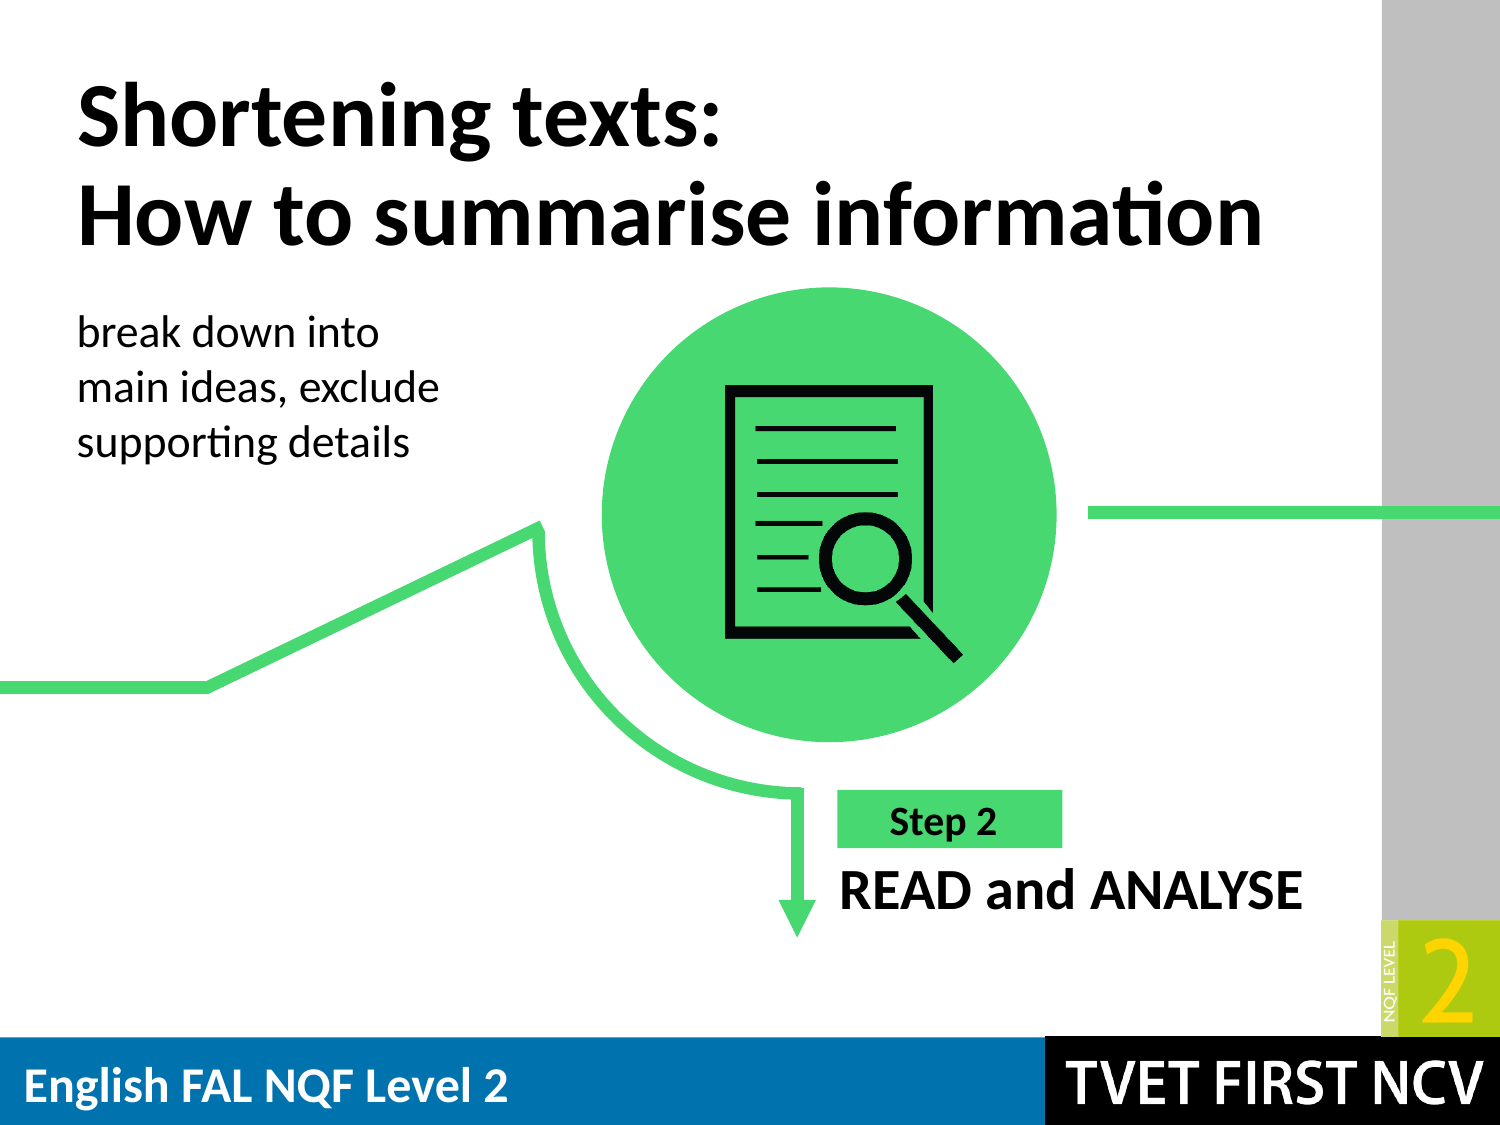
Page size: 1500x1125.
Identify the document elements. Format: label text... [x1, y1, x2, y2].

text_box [0, 268, 1064, 938]
text_box Shortening texts: How to summarise information [62, 59, 1360, 178]
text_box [824, 786, 1453, 945]
picture [1065, 1050, 1484, 1120]
picture [1381, 920, 1500, 1037]
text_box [601, 287, 1057, 743]
